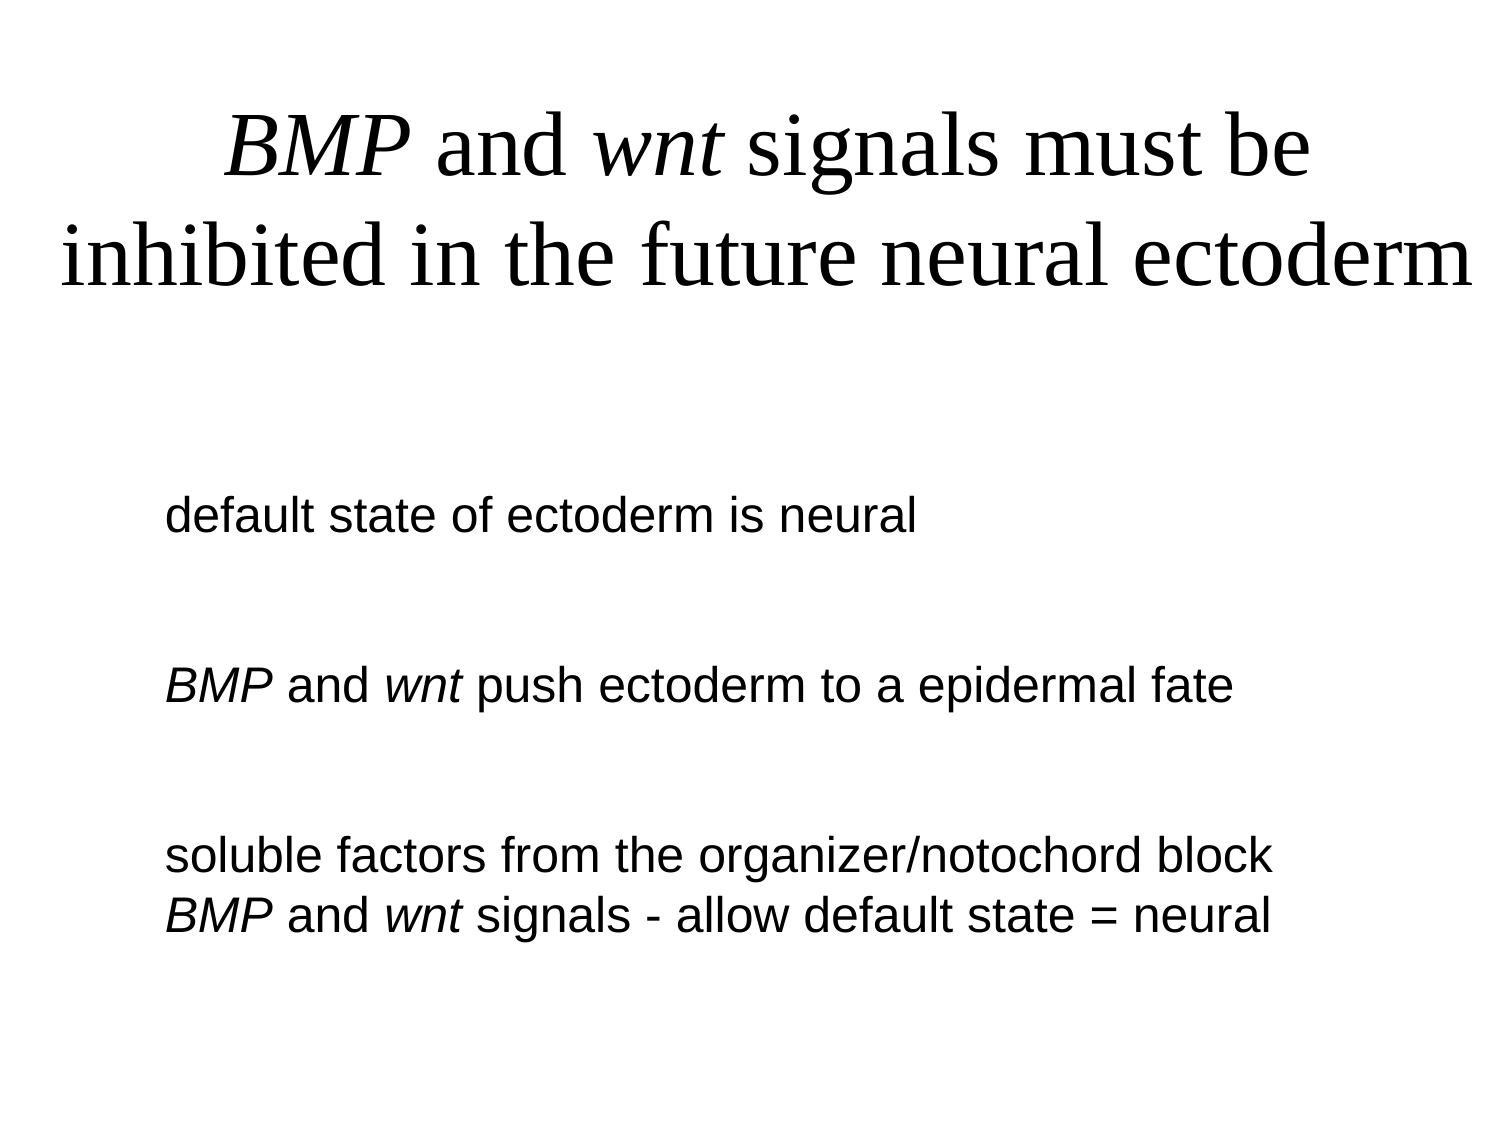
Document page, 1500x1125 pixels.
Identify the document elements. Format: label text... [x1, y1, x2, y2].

text_box default state of ectoderm is neural BMP and wnt push ectoderm to a epidermal fate soluble factors from the organizer/notochord block BMP and wnt signals - allow default state = neural [150, 474, 1334, 950]
title BMP and wnt signals must be inhibited in the future neural ectoderm [37, 99, 1500, 288]
